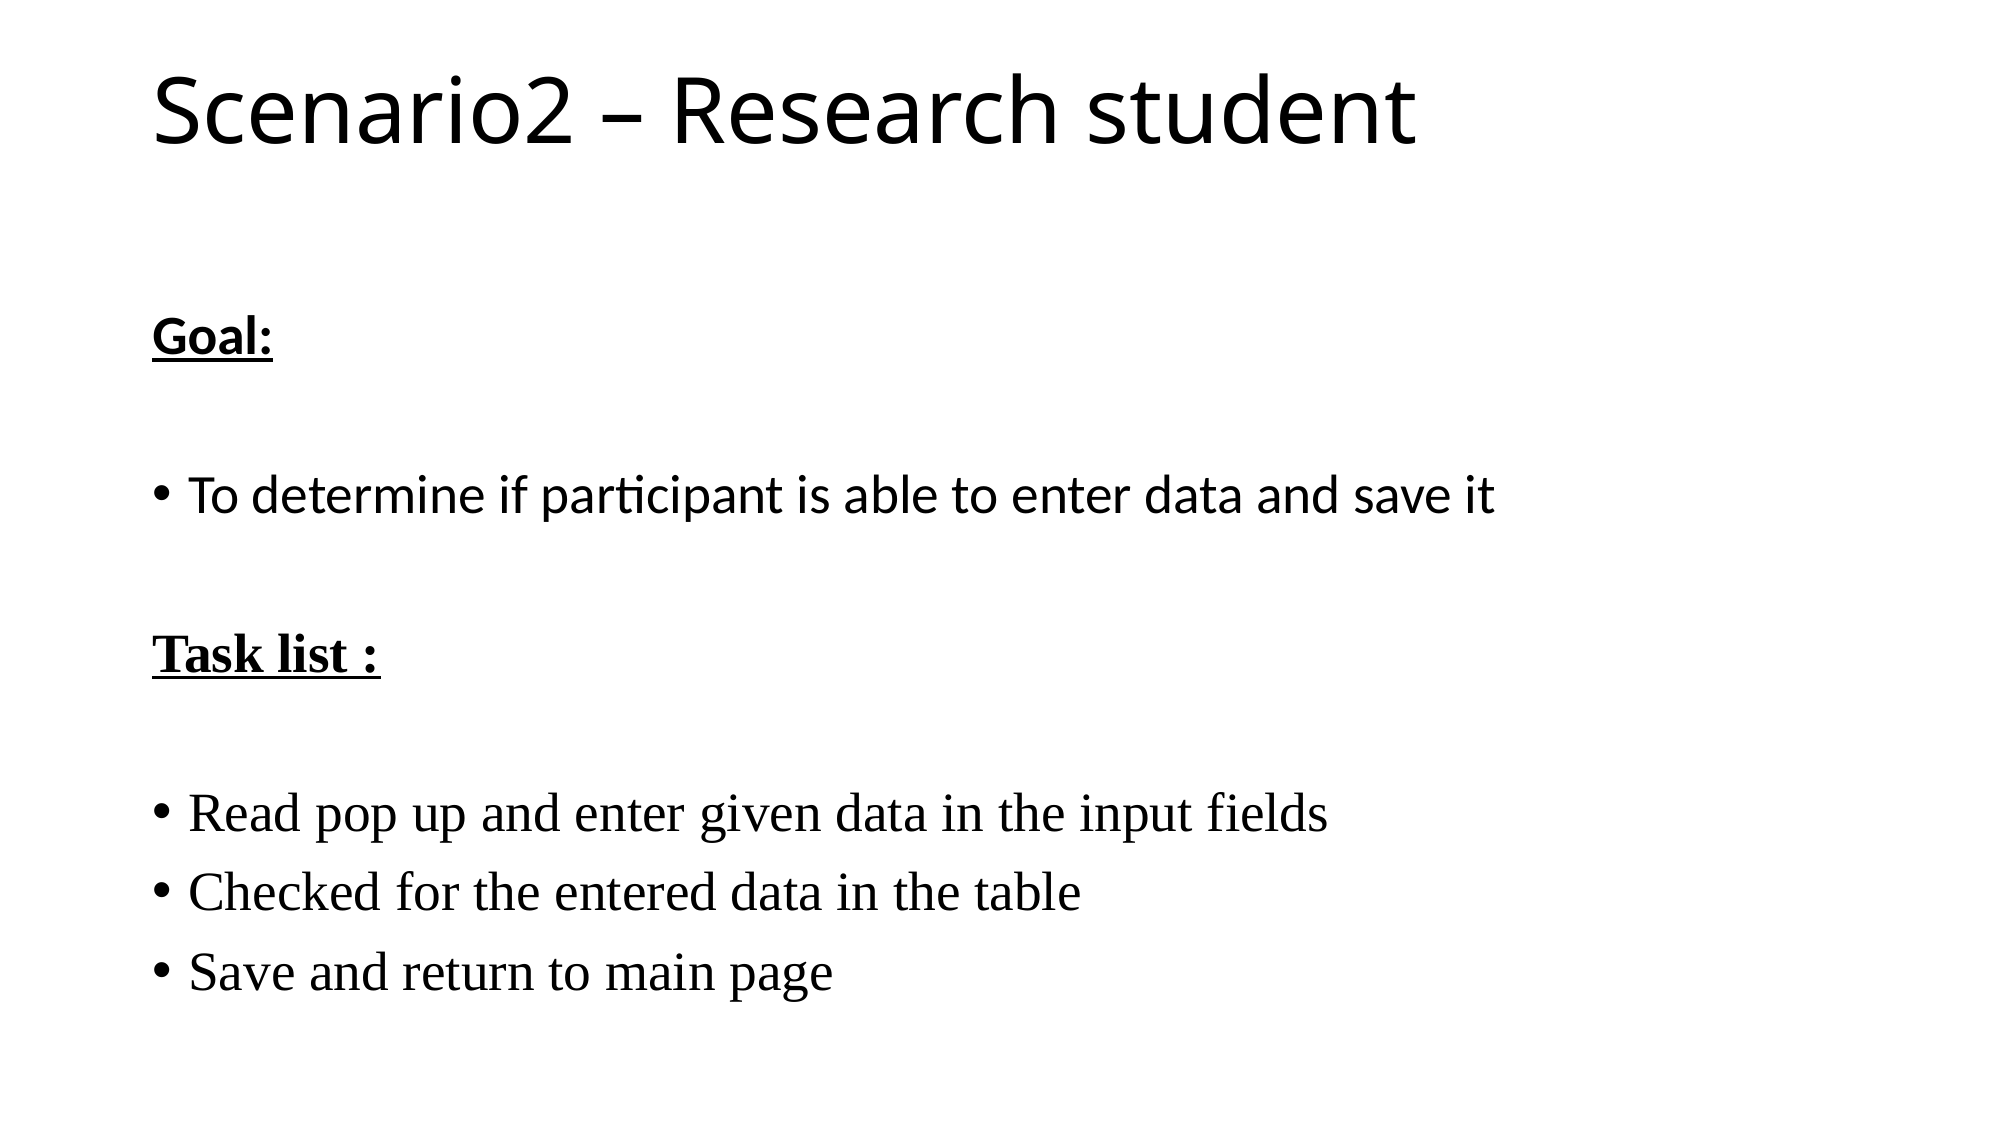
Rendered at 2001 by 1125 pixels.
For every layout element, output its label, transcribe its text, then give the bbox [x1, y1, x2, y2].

list Goal: To determine if participant is able to enter data and save it Task list : Read pop up and enter given data in the input fields Checked for the entered data in the table Save and return to main page [137, 299, 1863, 1014]
title Scenario2 – Research student [137, 59, 1863, 278]
